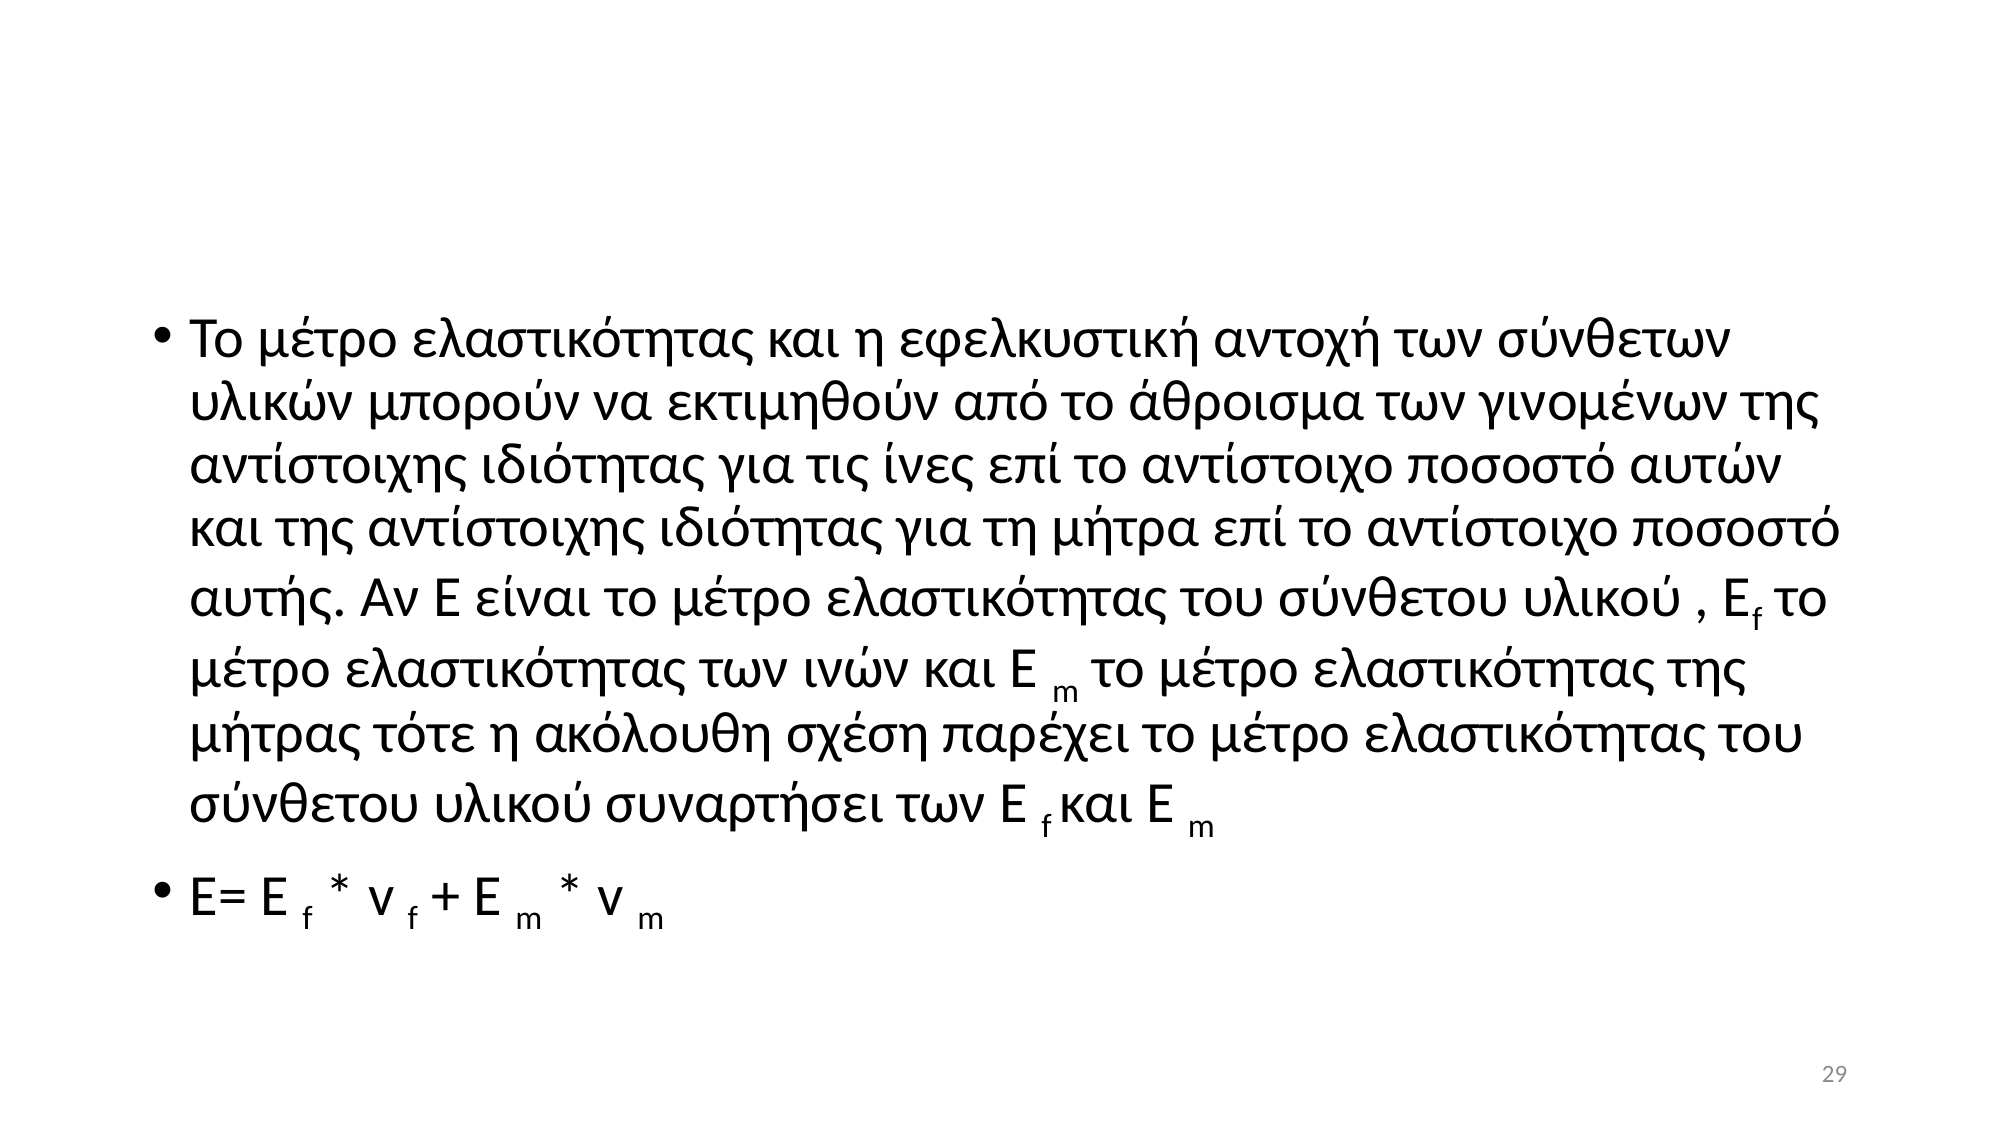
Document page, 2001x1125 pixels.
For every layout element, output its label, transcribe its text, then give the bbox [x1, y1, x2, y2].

slide_number 29 [1412, 1042, 1863, 1103]
list Το μέτρο ελαστικότητας και η εφελκυστική αντοχή των σύνθετων υλικών μπορούν να εκτιμηθούν από το άθροισμα των γινομένων της αντίστοιχης ιδιότητας για τις ίνες επί το αντίστοιχο ποσοστό αυτών και της αντίστοιχης ιδιότητας για τη μήτρα επί το αντίστοιχο ποσοστό αυτής. Αν E είναι το μέτρο ελαστικότητας του σύνθετου υλικού , Εf το μέτρο ελαστικότητας των ινών και Ε m το μέτρο ελαστικότητας της μήτρας τότε η ακόλουθη σχέση παρέχει το μέτρο ελαστικότητας του σύνθετου υλικού συναρτήσει των Ε f και Ε m E= Ε f * v f + Ε m * v m [137, 299, 1863, 1014]
